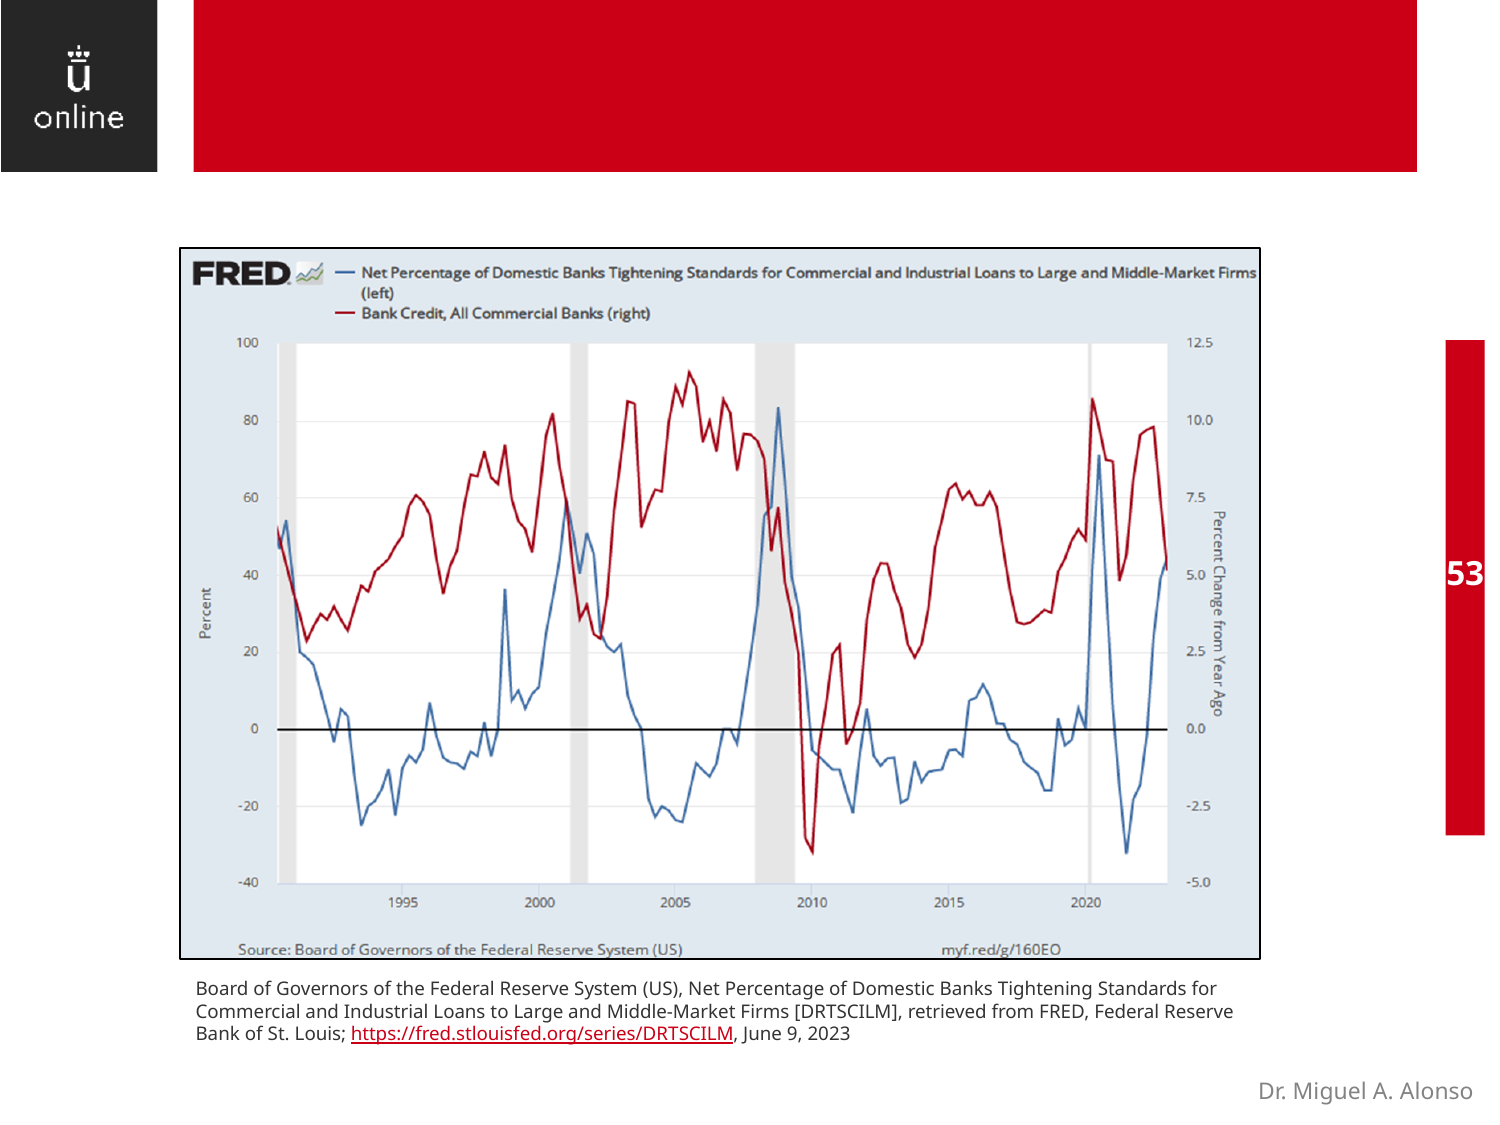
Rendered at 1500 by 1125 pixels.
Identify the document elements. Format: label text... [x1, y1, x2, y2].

text_box Board of Governors of the Federal Reserve System (US), Net Percentage of Domestic Banks Tightening Standards for Commercial and Industrial Loans to Large and Middle-Market Firms [DRTSCILM], retrieved from FRED, Federal Reserve Bank of St. Louis; https://fred.stlouisfed.org/series/DRTSCILM, June 9, 2023 [180, 969, 1286, 1055]
slide_number 53 [1423, 544, 1500, 605]
footer Dr. Miguel A. Alonso [503, 1060, 1490, 1121]
picture [180, 248, 1260, 959]
picture [17, 31, 141, 154]
